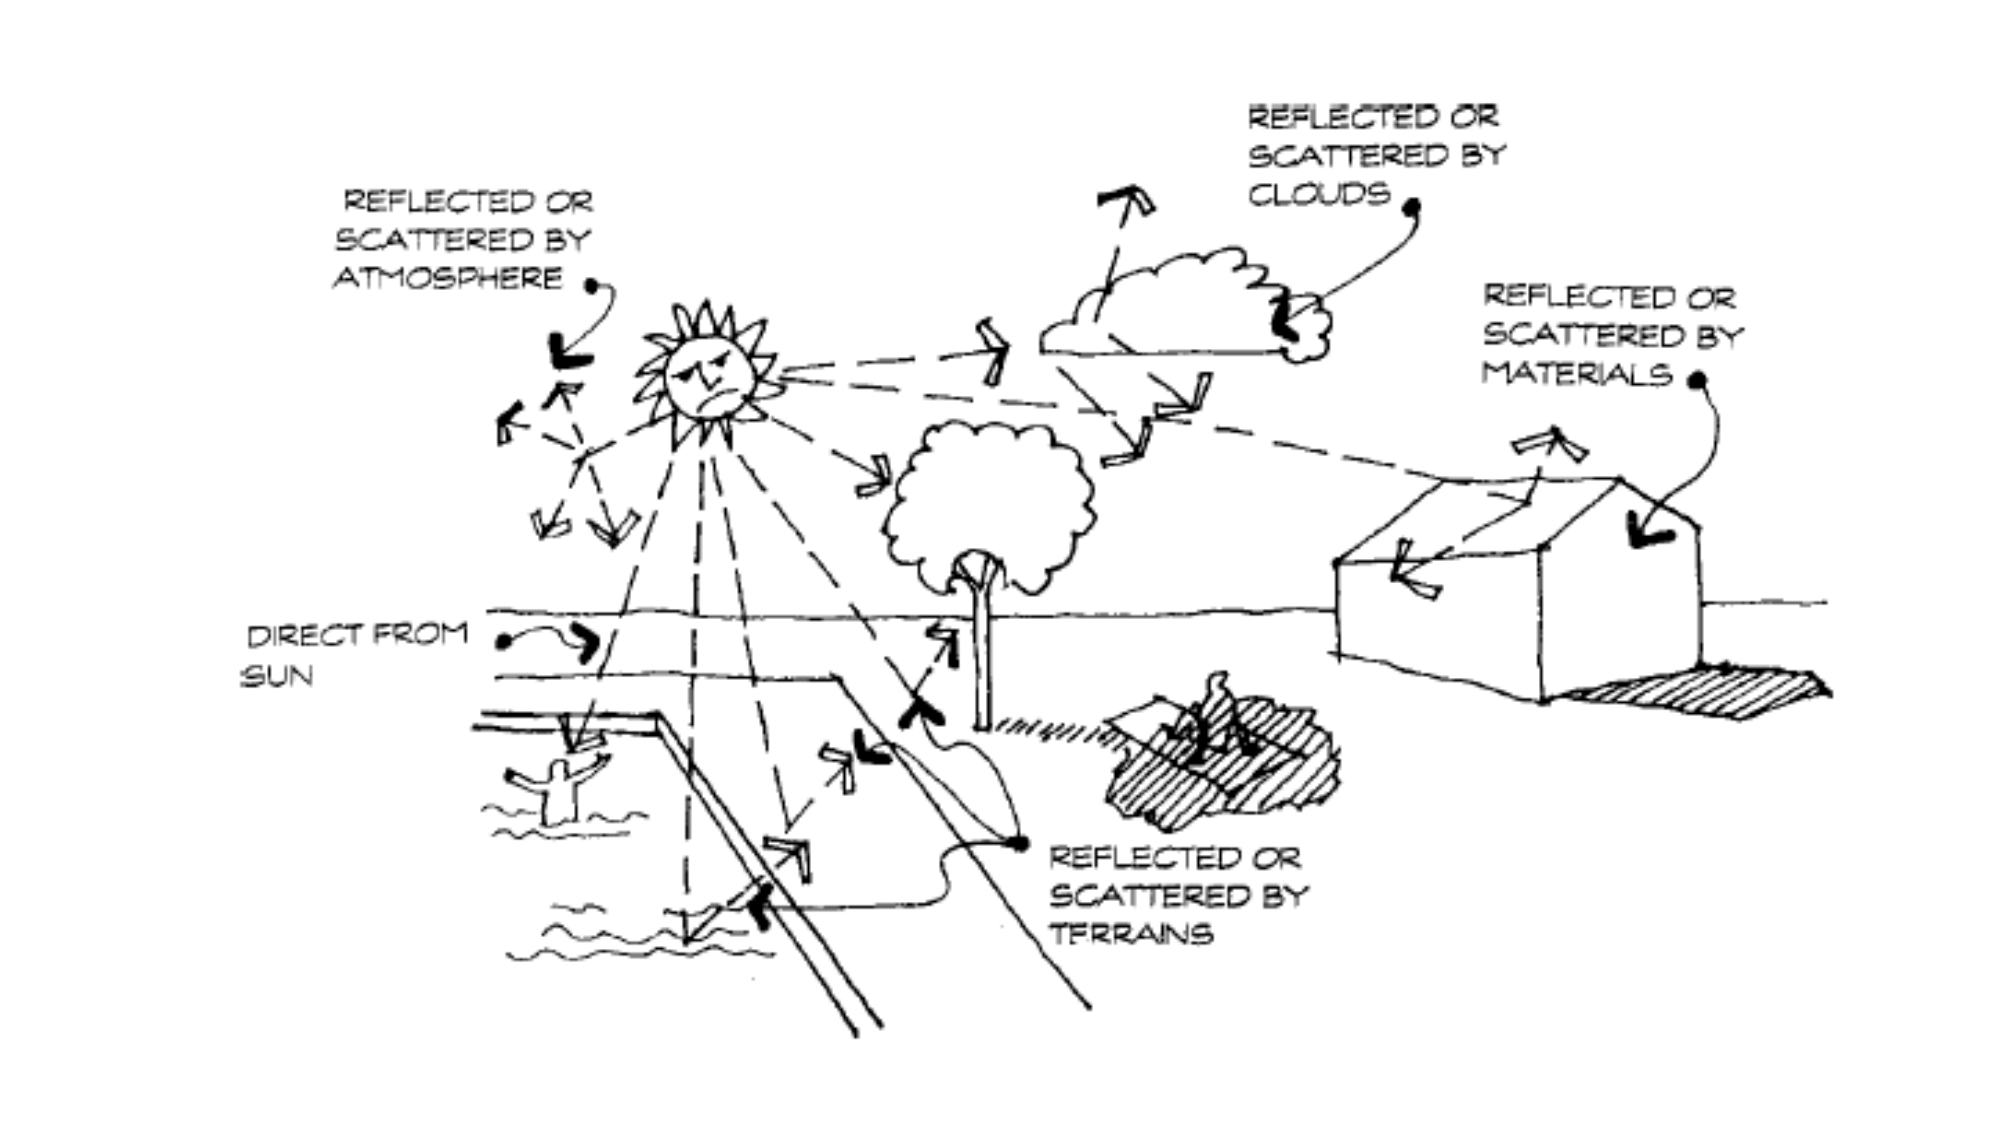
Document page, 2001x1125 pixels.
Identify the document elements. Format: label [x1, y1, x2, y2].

picture [208, 30, 1903, 1125]
